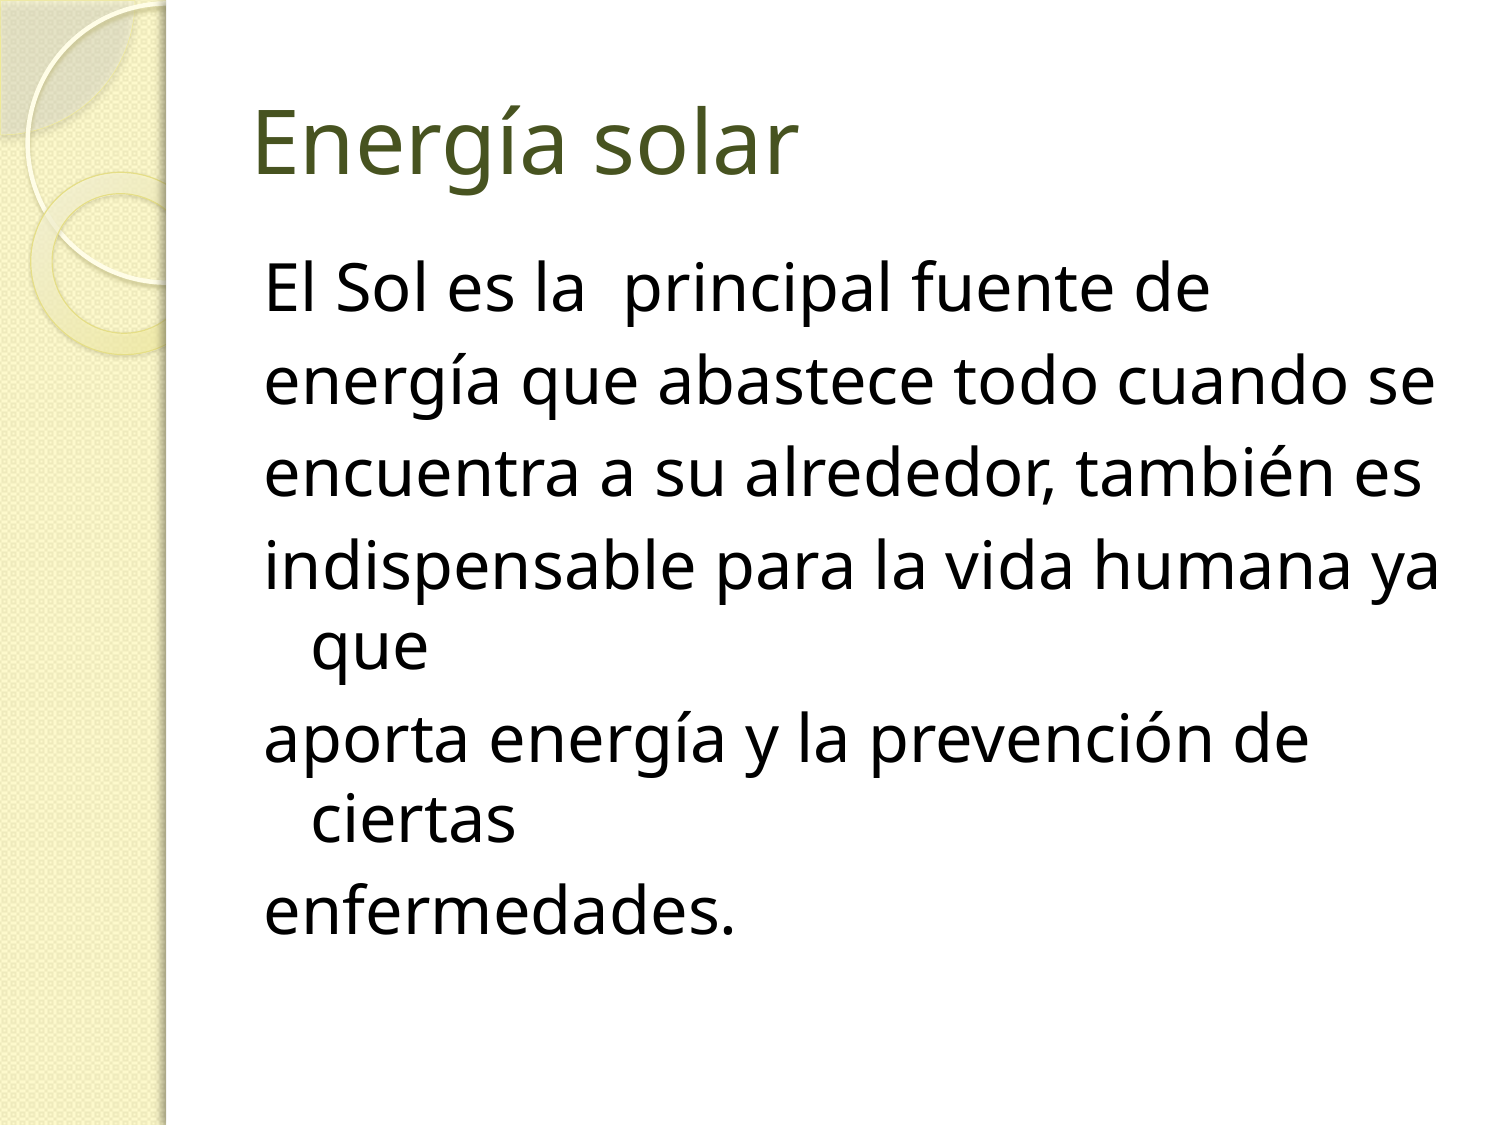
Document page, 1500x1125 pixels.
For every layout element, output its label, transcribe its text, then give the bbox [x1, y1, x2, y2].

list El Sol es la principal fuente de energía que abastece todo cuando se encuentra a su alrededor, también es indispensable para la vida humana ya que aporta energía y la prevención de ciertas enfermedades. [235, 237, 1466, 1025]
title Energía solar [235, 45, 1466, 233]
